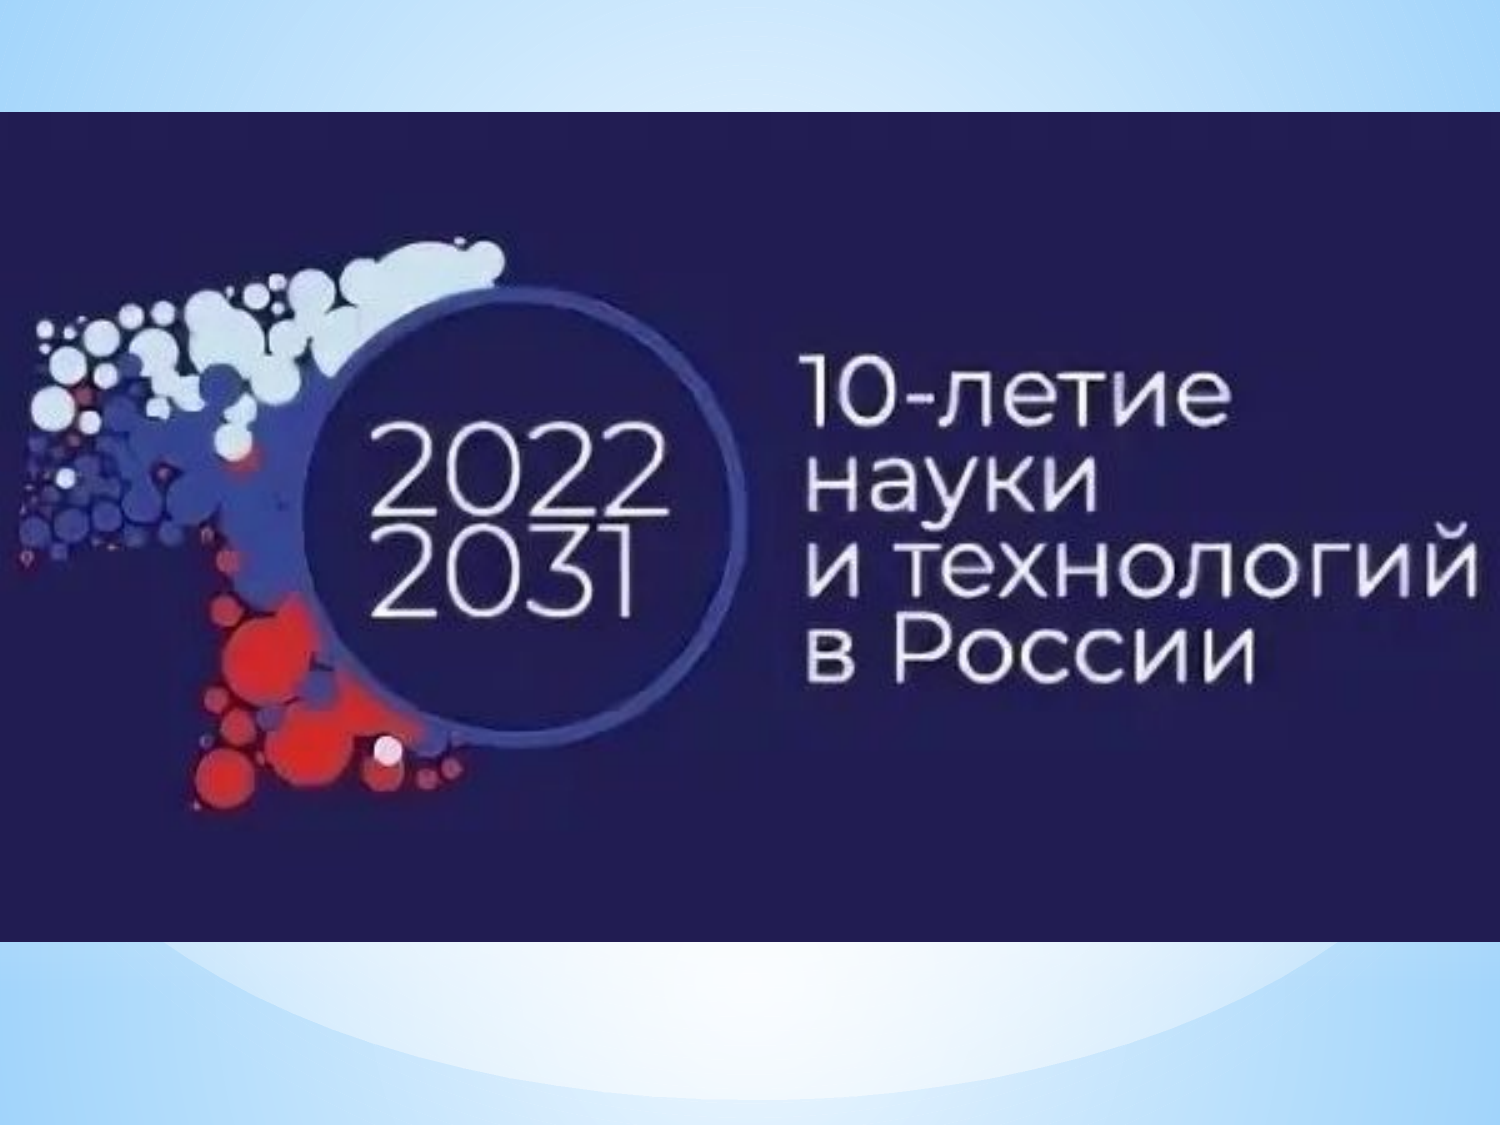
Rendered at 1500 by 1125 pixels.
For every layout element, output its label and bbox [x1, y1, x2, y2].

picture [0, 111, 1500, 943]
